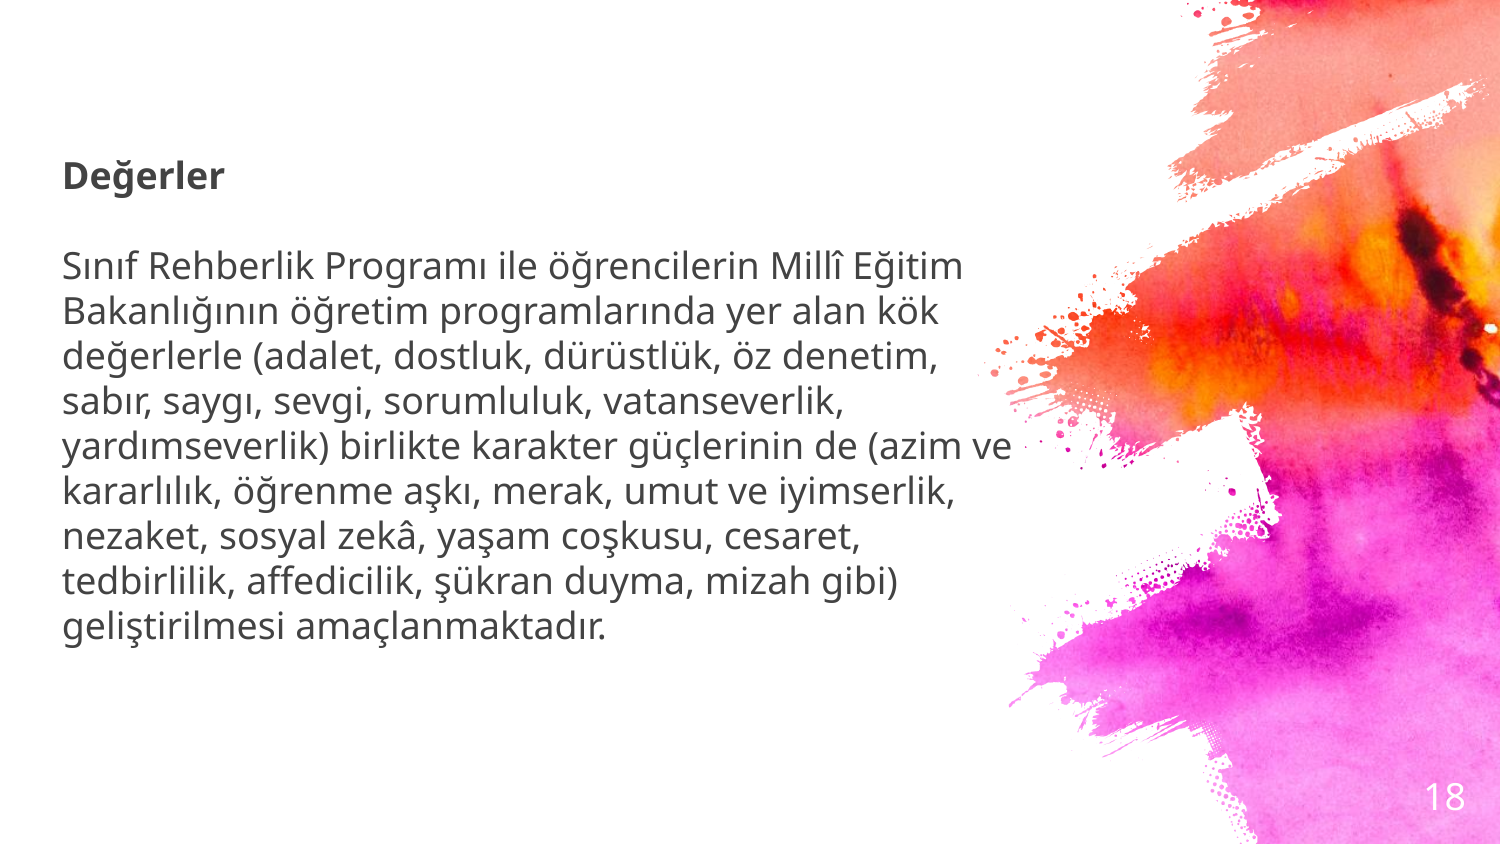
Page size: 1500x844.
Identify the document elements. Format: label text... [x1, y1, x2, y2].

title Değerler Sınıf Rehberlik Programı ile öğrencilerin Millî Eğitim Bakanlığının öğretim programlarında yer alan kök değerlerle (adalet, dostluk, dürüstlük, öz denetim, sabır, saygı, sevgi, sorumluluk, vatanseverlik, yardımseverlik) birlikte karakter güçlerinin de (azim ve kararlılık, öğrenme aşkı, merak, umut ve iyimserlik, nezaket, sosyal zekâ, yaşam coşkusu, cesaret, tedbirlilik, affedicilik, şükran duyma, mizah gibi) geliştirilmesi amaçlanmaktadır. [46, 115, 1037, 663]
slide_number 18 [1391, 766, 1482, 832]
picture [0, 0, 1500, 844]
